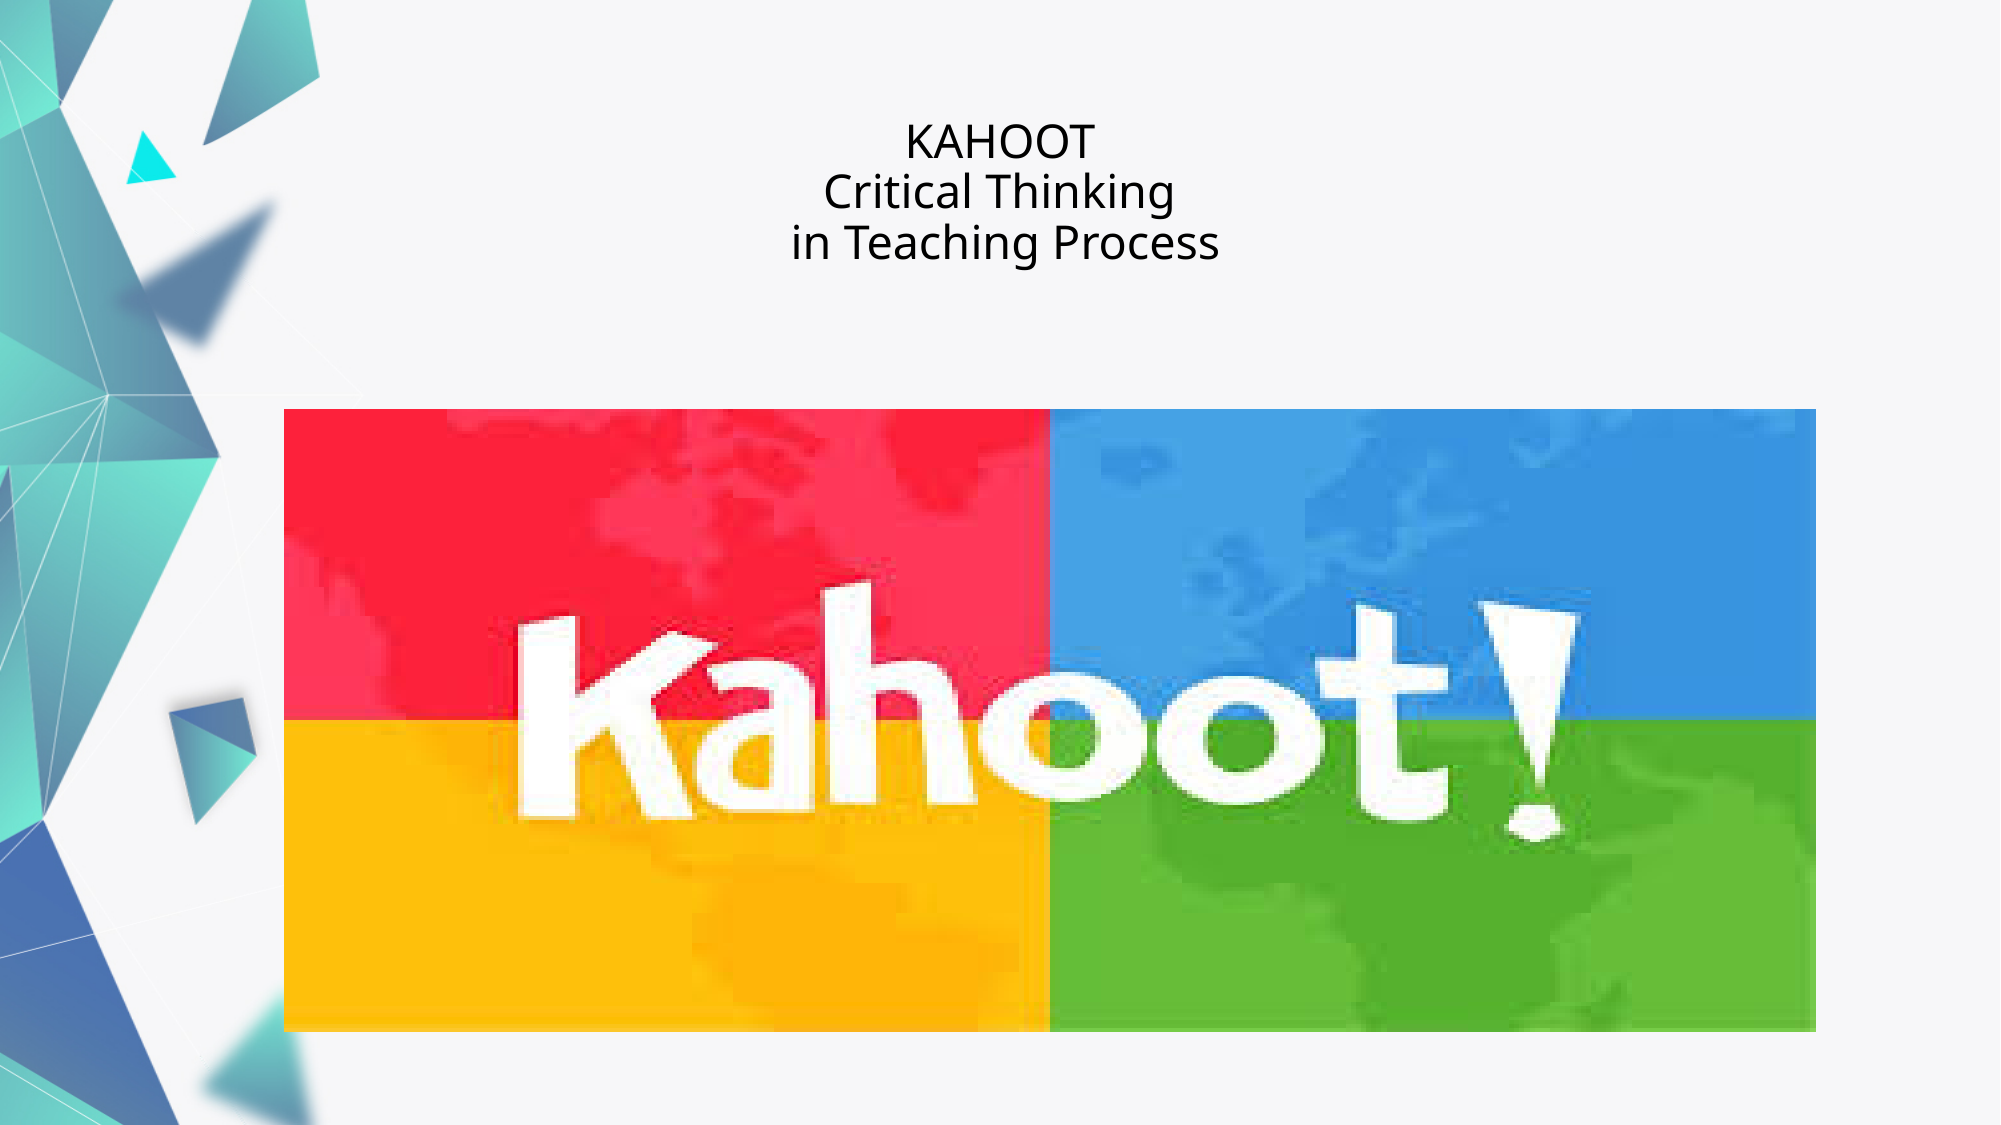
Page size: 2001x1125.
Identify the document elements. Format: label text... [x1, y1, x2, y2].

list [283, 409, 1816, 1032]
picture [0, 0, 2000, 1125]
title KAHOOT Critical Thinking in Teaching Process [137, 59, 1863, 278]
